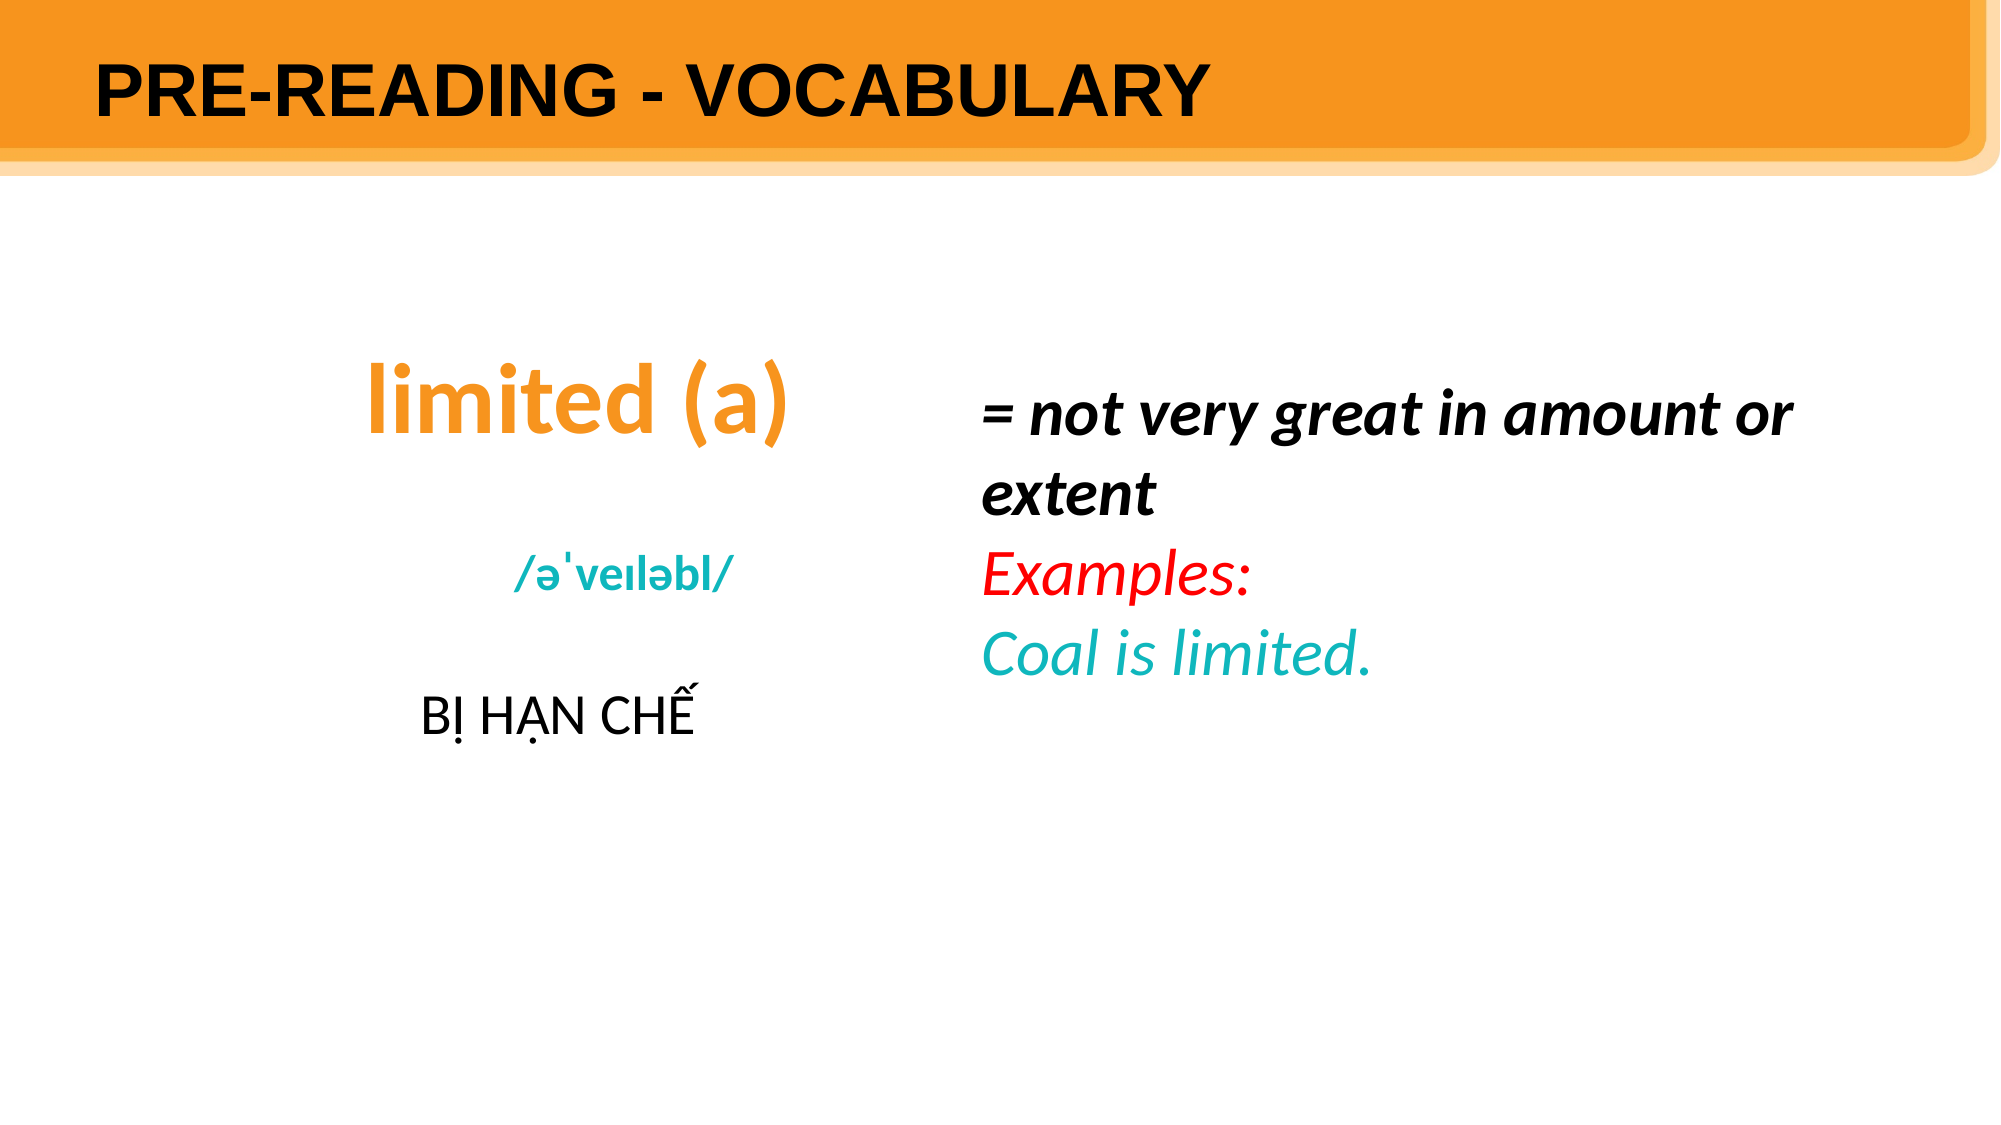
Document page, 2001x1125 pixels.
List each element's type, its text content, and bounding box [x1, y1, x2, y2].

text_box = not very great in amount or extent Examples: Coal is limited. [966, 361, 1850, 697]
text_box limited (a) [150, 332, 1009, 441]
picture [0, 0, 2000, 177]
text_box BỊ HẠN CHẾ [226, 668, 891, 754]
text_box /əˈveɪləbl/ [487, 533, 749, 609]
